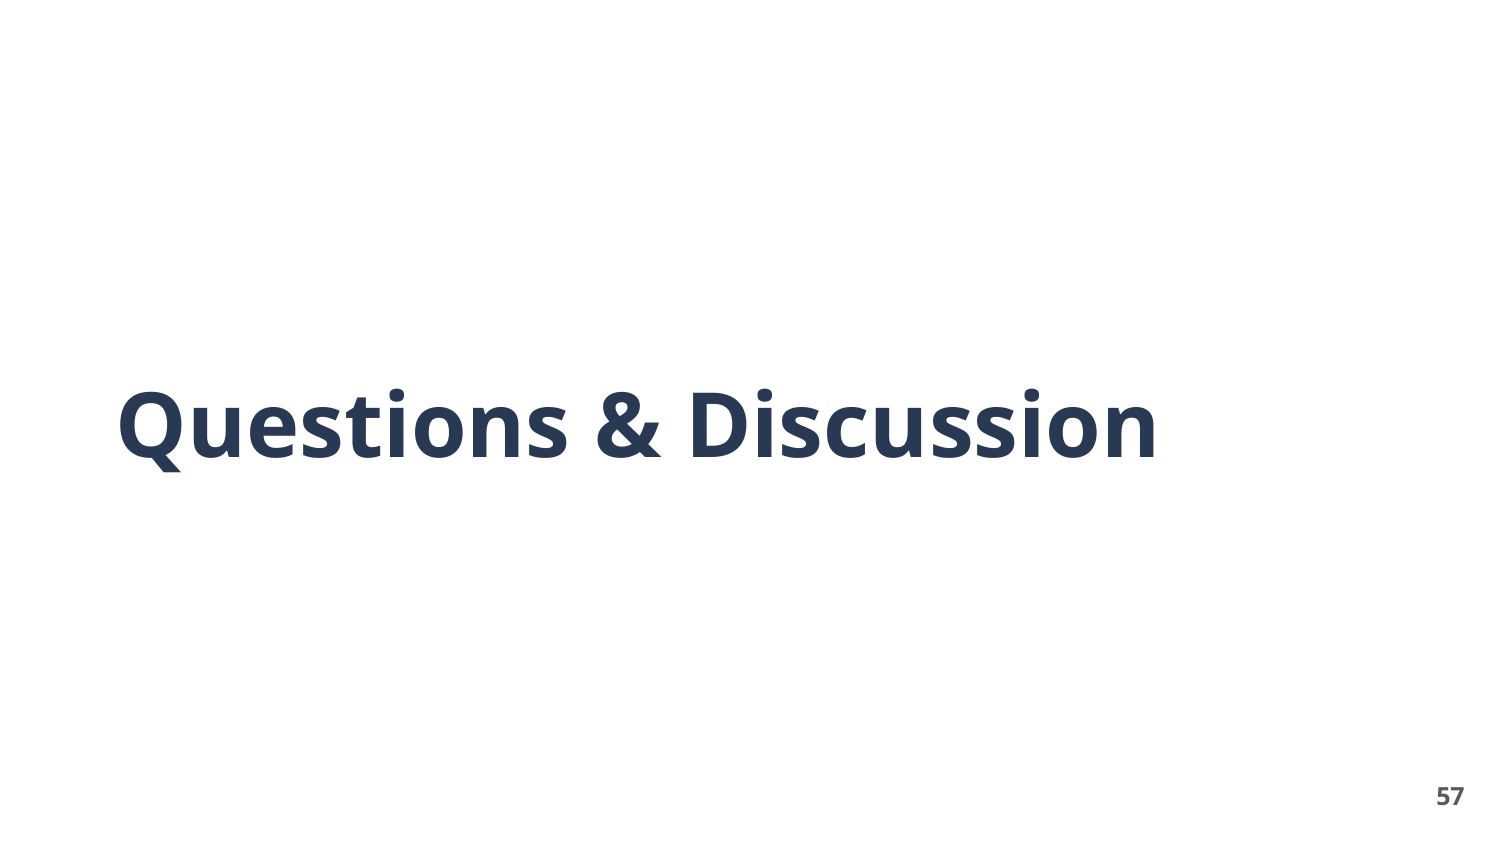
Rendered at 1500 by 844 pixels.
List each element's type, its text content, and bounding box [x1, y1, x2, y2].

slide_number 57 [1389, 764, 1480, 830]
title Questions & Discussion [100, 352, 1390, 491]
